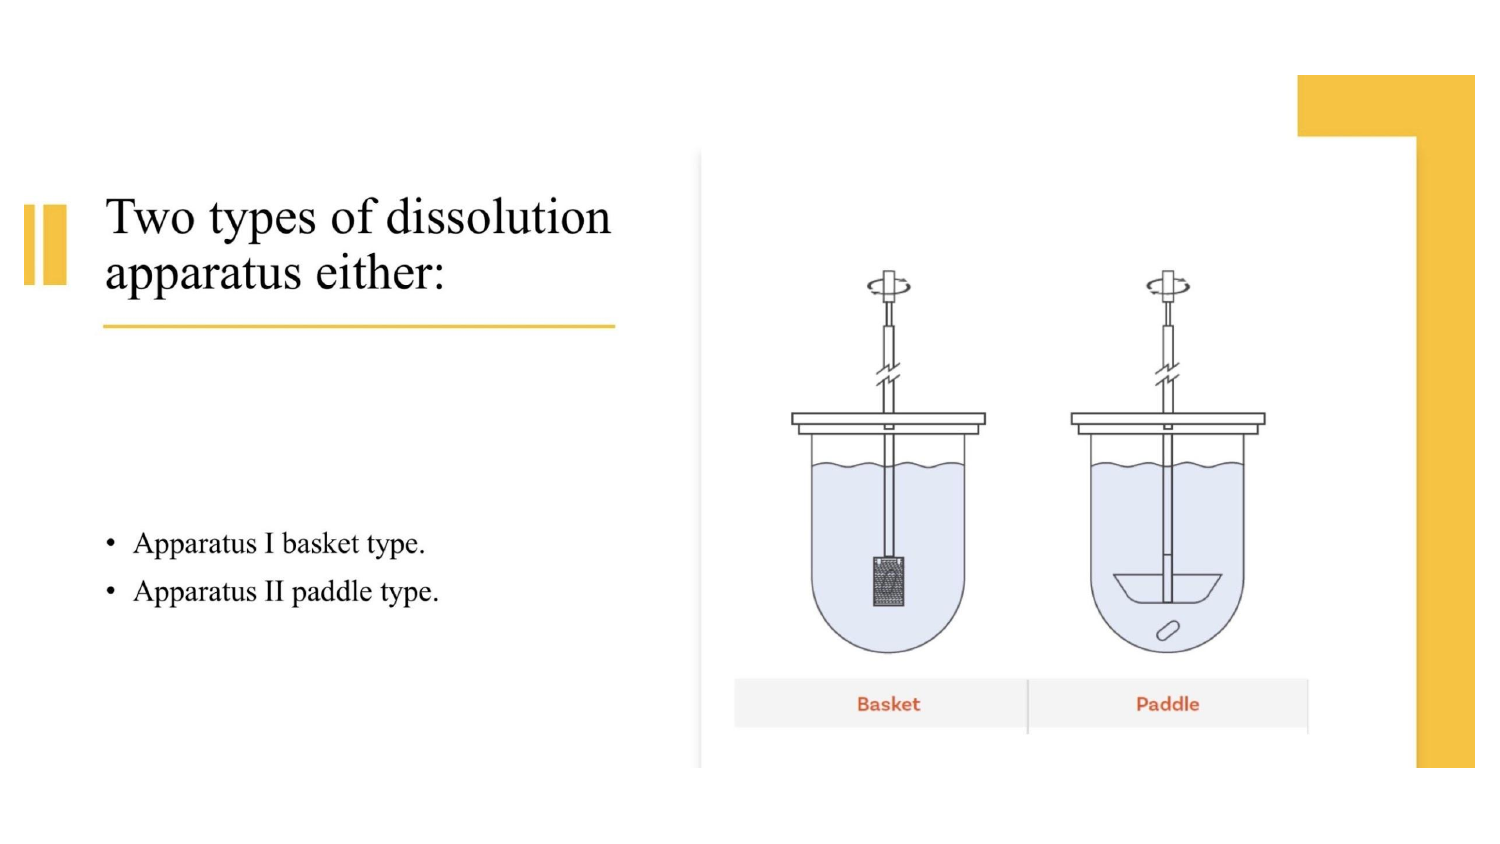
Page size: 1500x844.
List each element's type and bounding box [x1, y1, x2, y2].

picture [24, 75, 1476, 768]
